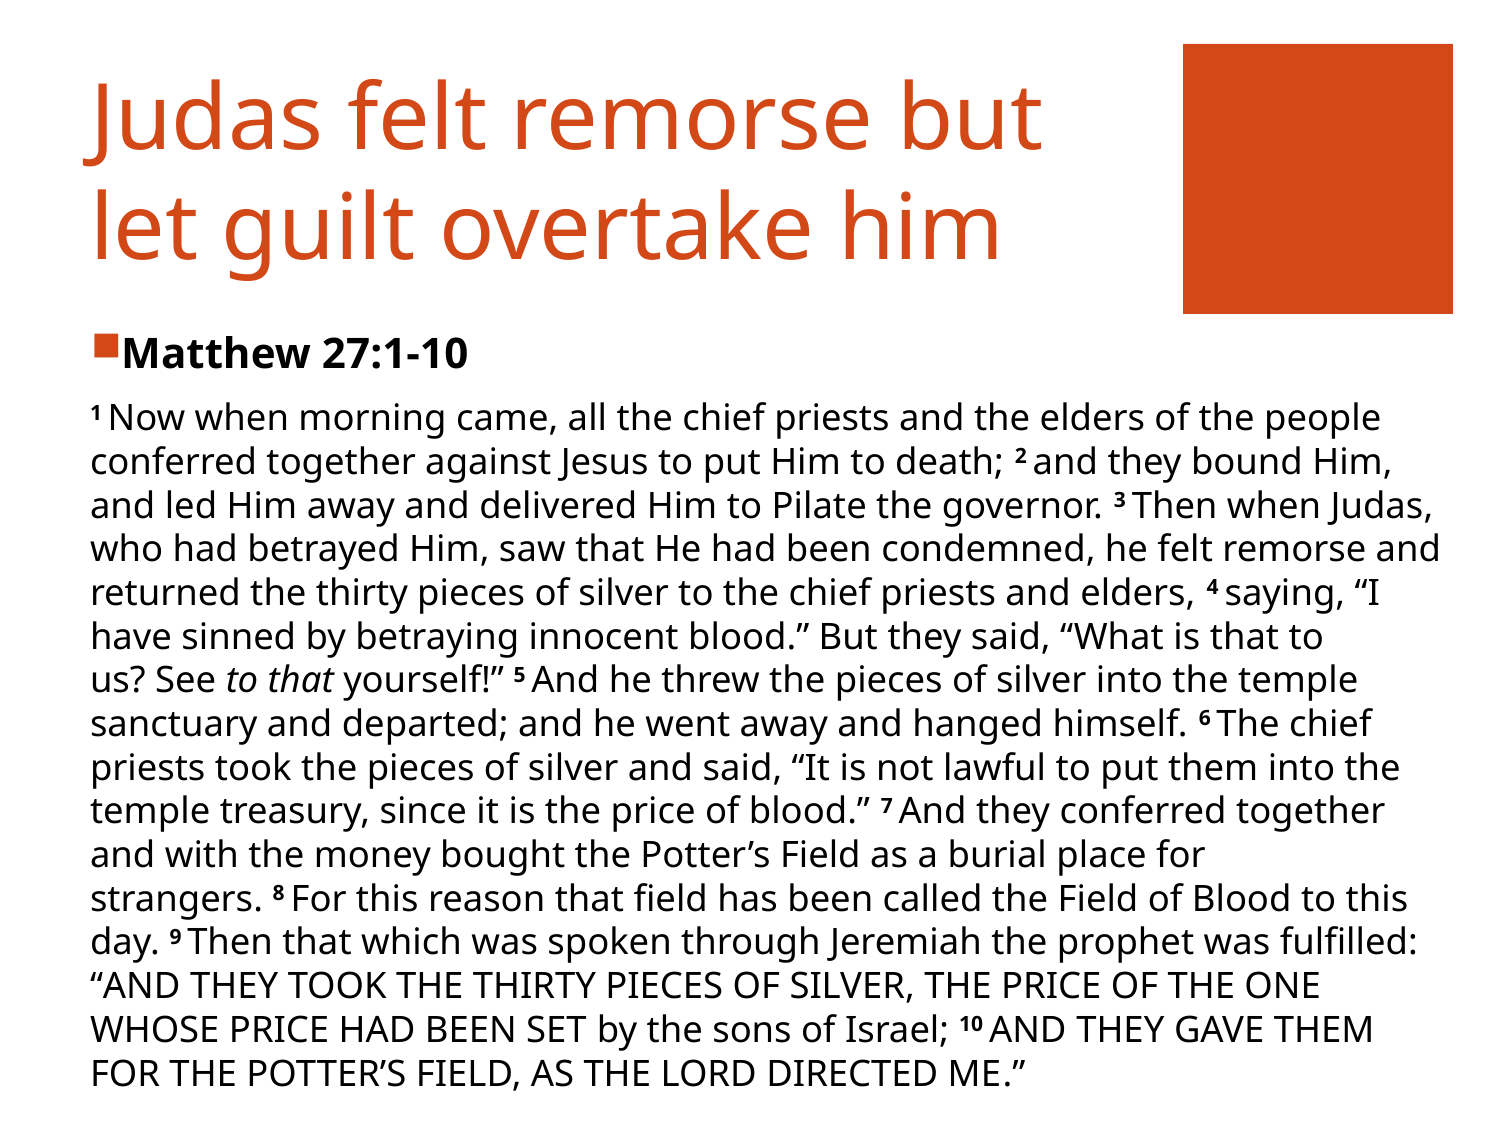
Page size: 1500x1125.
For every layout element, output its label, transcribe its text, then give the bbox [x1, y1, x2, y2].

title Judas felt remorse but let guilt overtake him [75, 97, 1175, 286]
list Matthew 27:1-10 1 Now when morning came, all the chief priests and the elders of the people conferred together against Jesus to put Him to death; 2 and they bound Him, and led Him away and delivered Him to Pilate the governor. 3 Then when Judas, who had betrayed Him, saw that He had been condemned, he felt remorse and returned the thirty pieces of silver to the chief priests and elders, 4 saying, “I have sinned by betraying innocent blood.” But they said, “What is that to us? See to that yourself!” 5 And he threw the pieces of silver into the temple sanctuary and departed; and he went away and hanged himself. 6 The chief priests took the pieces of silver and said, “It is not lawful to put them into the temple treasury, since it is the price of blood.” 7 And they conferred together and with the money bought the Potter’s Field as a burial place for strangers. 8 For this reason that field has been called the Field of Blood to this day. 9 Then that which was spoken through Jeremiah the prophet was fulfilled: “And they took the thirty pieces of silver, the price of the one whose price had been set by the sons of Israel; 10 and they gave them for the Potter’s Field, as the Lord directed me.” [75, 318, 1467, 1107]
